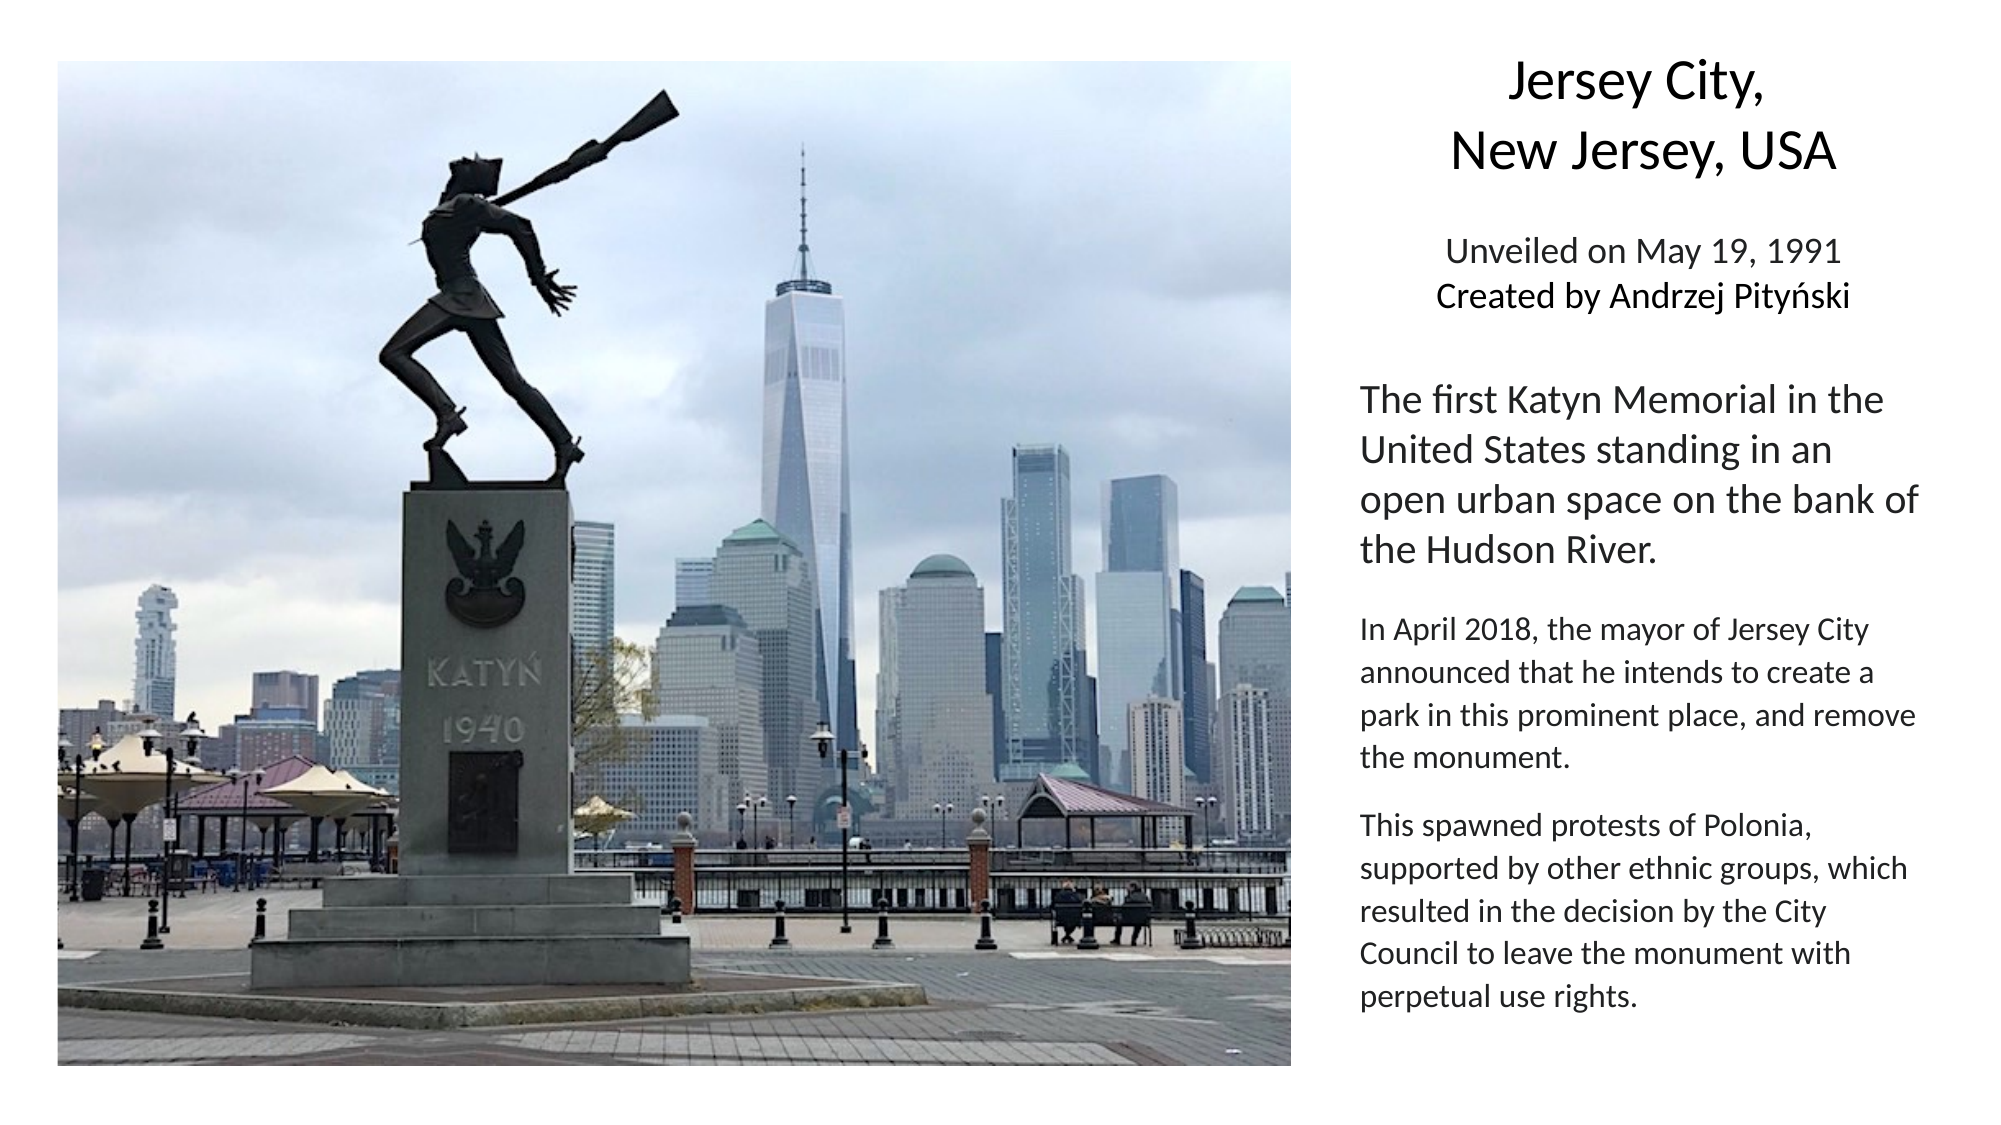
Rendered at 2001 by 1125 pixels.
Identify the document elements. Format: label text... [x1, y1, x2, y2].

text_box The first Katyn Memorial in the United States standing in an open urban space on the bank of the Hudson River. In April 2018, the mayor of Jersey City announced that he intends to create a park in this prominent place, and remove the monument. This spawned protests of Polonia, supported by other ethnic groups, which resulted in the decision by the City Council to leave the monument with perpetual use rights. [1345, 364, 1943, 1022]
text_box Jersey City, New Jersey, USA Unveiled on May 19, 1991 Created by Andrzej Pityński [1345, 33, 1943, 324]
picture [57, 61, 1291, 1076]
